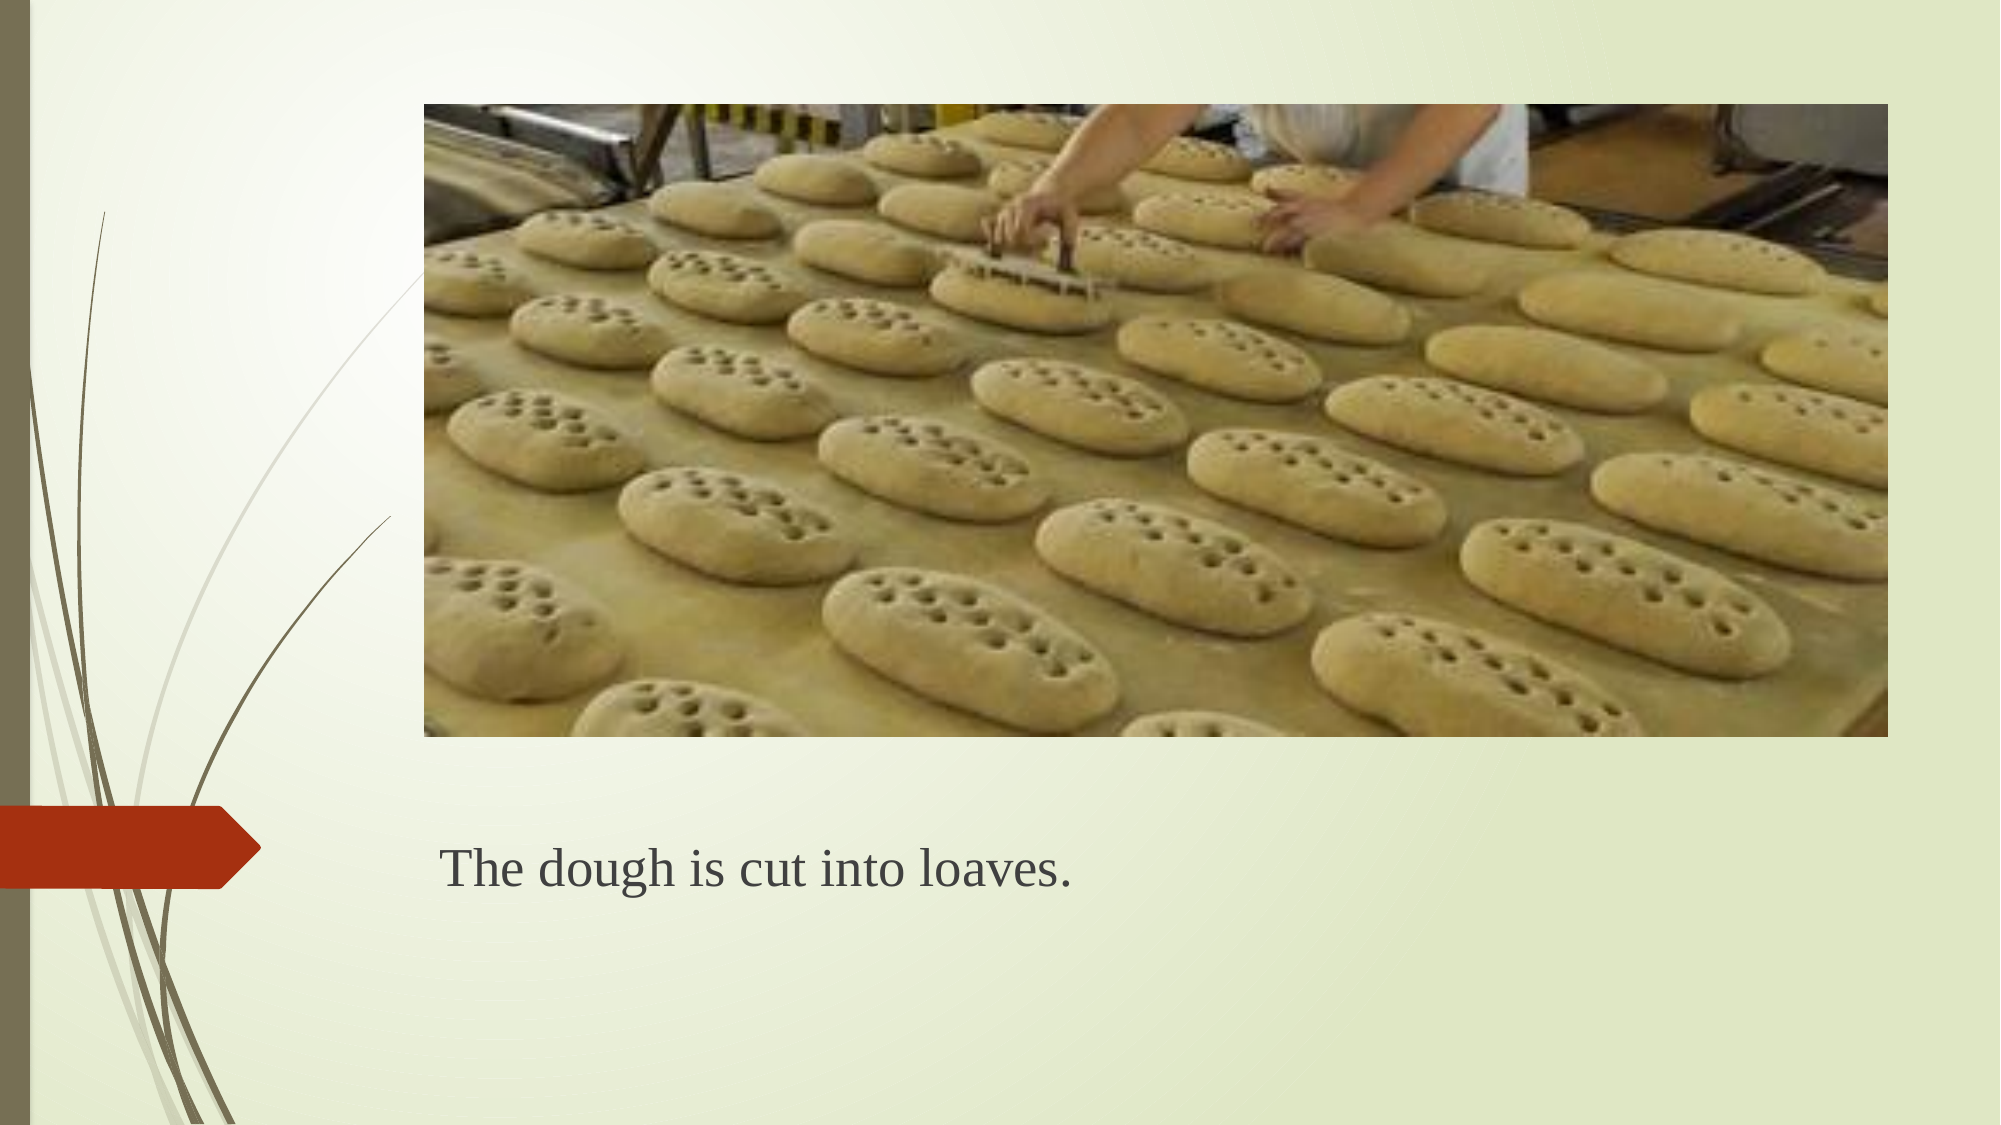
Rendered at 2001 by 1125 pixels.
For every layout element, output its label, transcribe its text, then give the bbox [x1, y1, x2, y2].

picture [424, 103, 1888, 737]
list The dough is cut into loaves. [424, 824, 1888, 906]
